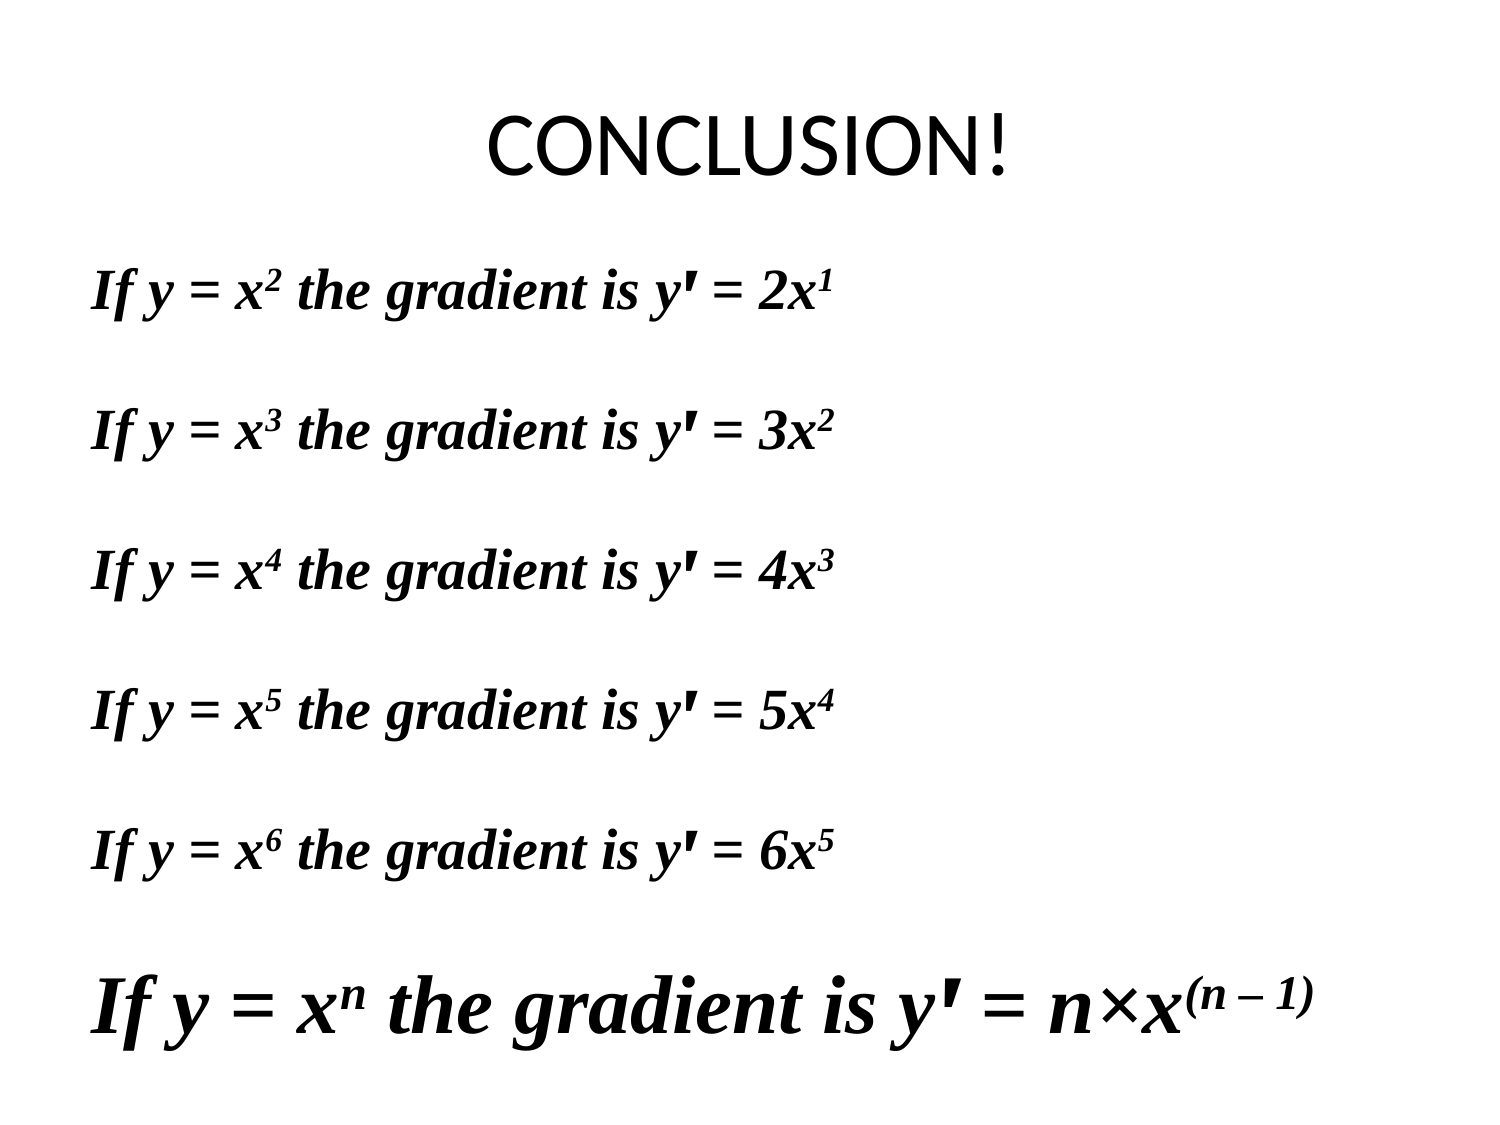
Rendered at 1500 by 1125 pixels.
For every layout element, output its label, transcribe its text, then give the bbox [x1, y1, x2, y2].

text_box If y = x2 the gradient is yꞌ = 2x1 If y = x3 the gradient is yꞌ = 3x2 If y = x4 the gradient is yꞌ = 4x3 If y = x5 the gradient is yꞌ = 5x4 If y = x6 the gradient is yꞌ = 6x5 If y = xn the gradient is yꞌ = n×x(n – 1) [76, 243, 1400, 1104]
title CONCLUSION! [75, 45, 1425, 233]
